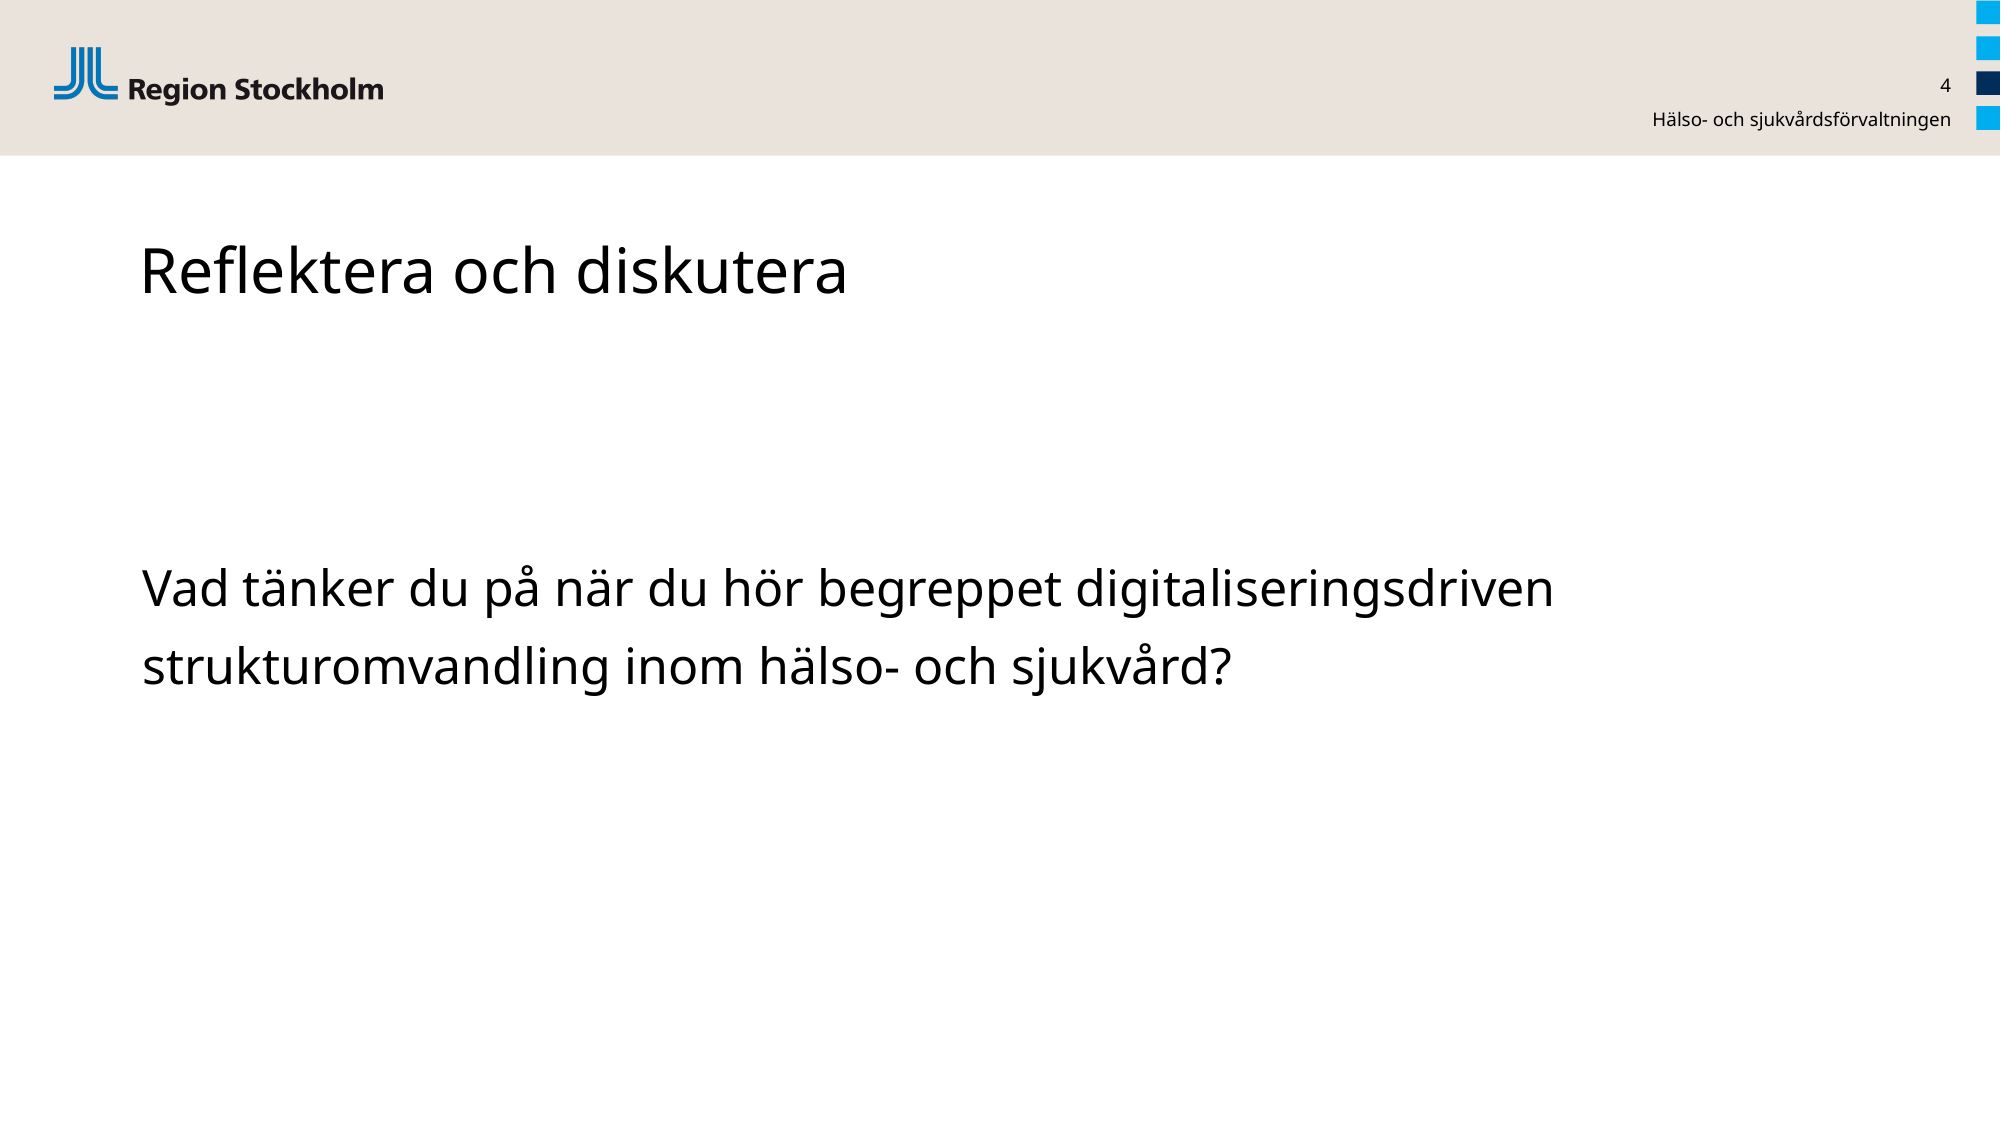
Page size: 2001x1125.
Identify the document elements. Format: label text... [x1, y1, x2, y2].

picture [54, 47, 383, 106]
list Vad tänker du på när du hör begreppet digitaliseringsdriven strukturomvandling inom hälso- och sjukvård? [139, 538, 1924, 757]
title Reflektera och diskutera [139, 230, 1951, 369]
slide_number 4 [1400, 73, 1952, 95]
footer Hälso- och sjukvårdsförvaltningen [1400, 107, 1952, 129]
